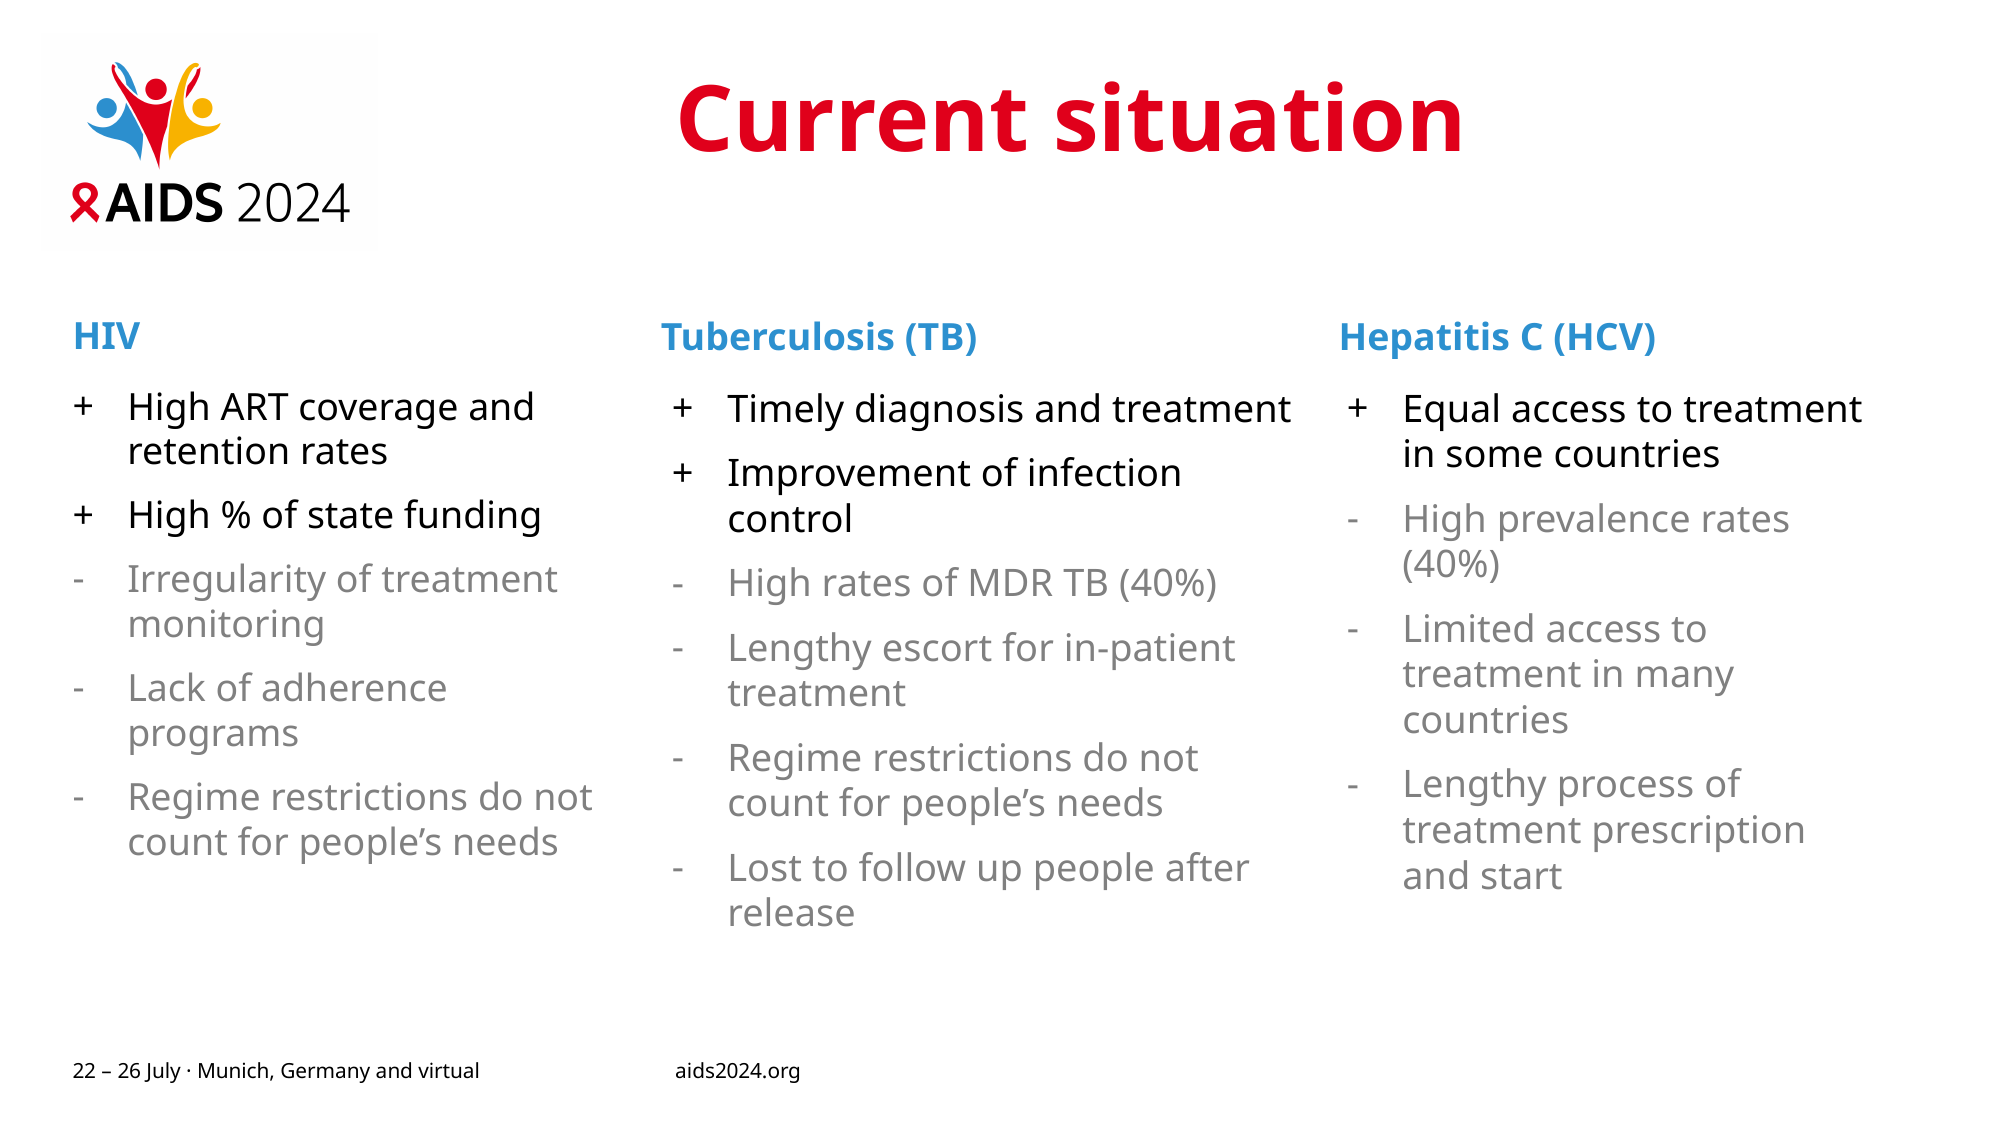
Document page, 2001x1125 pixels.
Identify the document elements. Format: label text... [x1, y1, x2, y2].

picture [41, 33, 378, 251]
list HIV [72, 251, 517, 358]
text_box Timely diagnosis and treatment Improvement of infection control High rates of MDR TB (40%) Lengthy escort for in-patient treatment Regime restrictions do not count for people’s needs Lost to follow up people after release [671, 384, 1297, 974]
text_box Equal access to treatment in some countries High prevalence rates (40%) Limited access to treatment in many countries Lengthy process of treatment prescription and start [1346, 384, 1870, 910]
text_box Hepatitis C (HCV) [1338, 251, 1898, 358]
list Tuberculosis (TB) [660, 251, 1220, 358]
title Current situation [675, 72, 1928, 274]
list High ART coverage and retention rates High % of state funding Irregularity of treatment monitoring Lack of adherence programs Regime restrictions do not count for people’s needs [72, 382, 596, 908]
